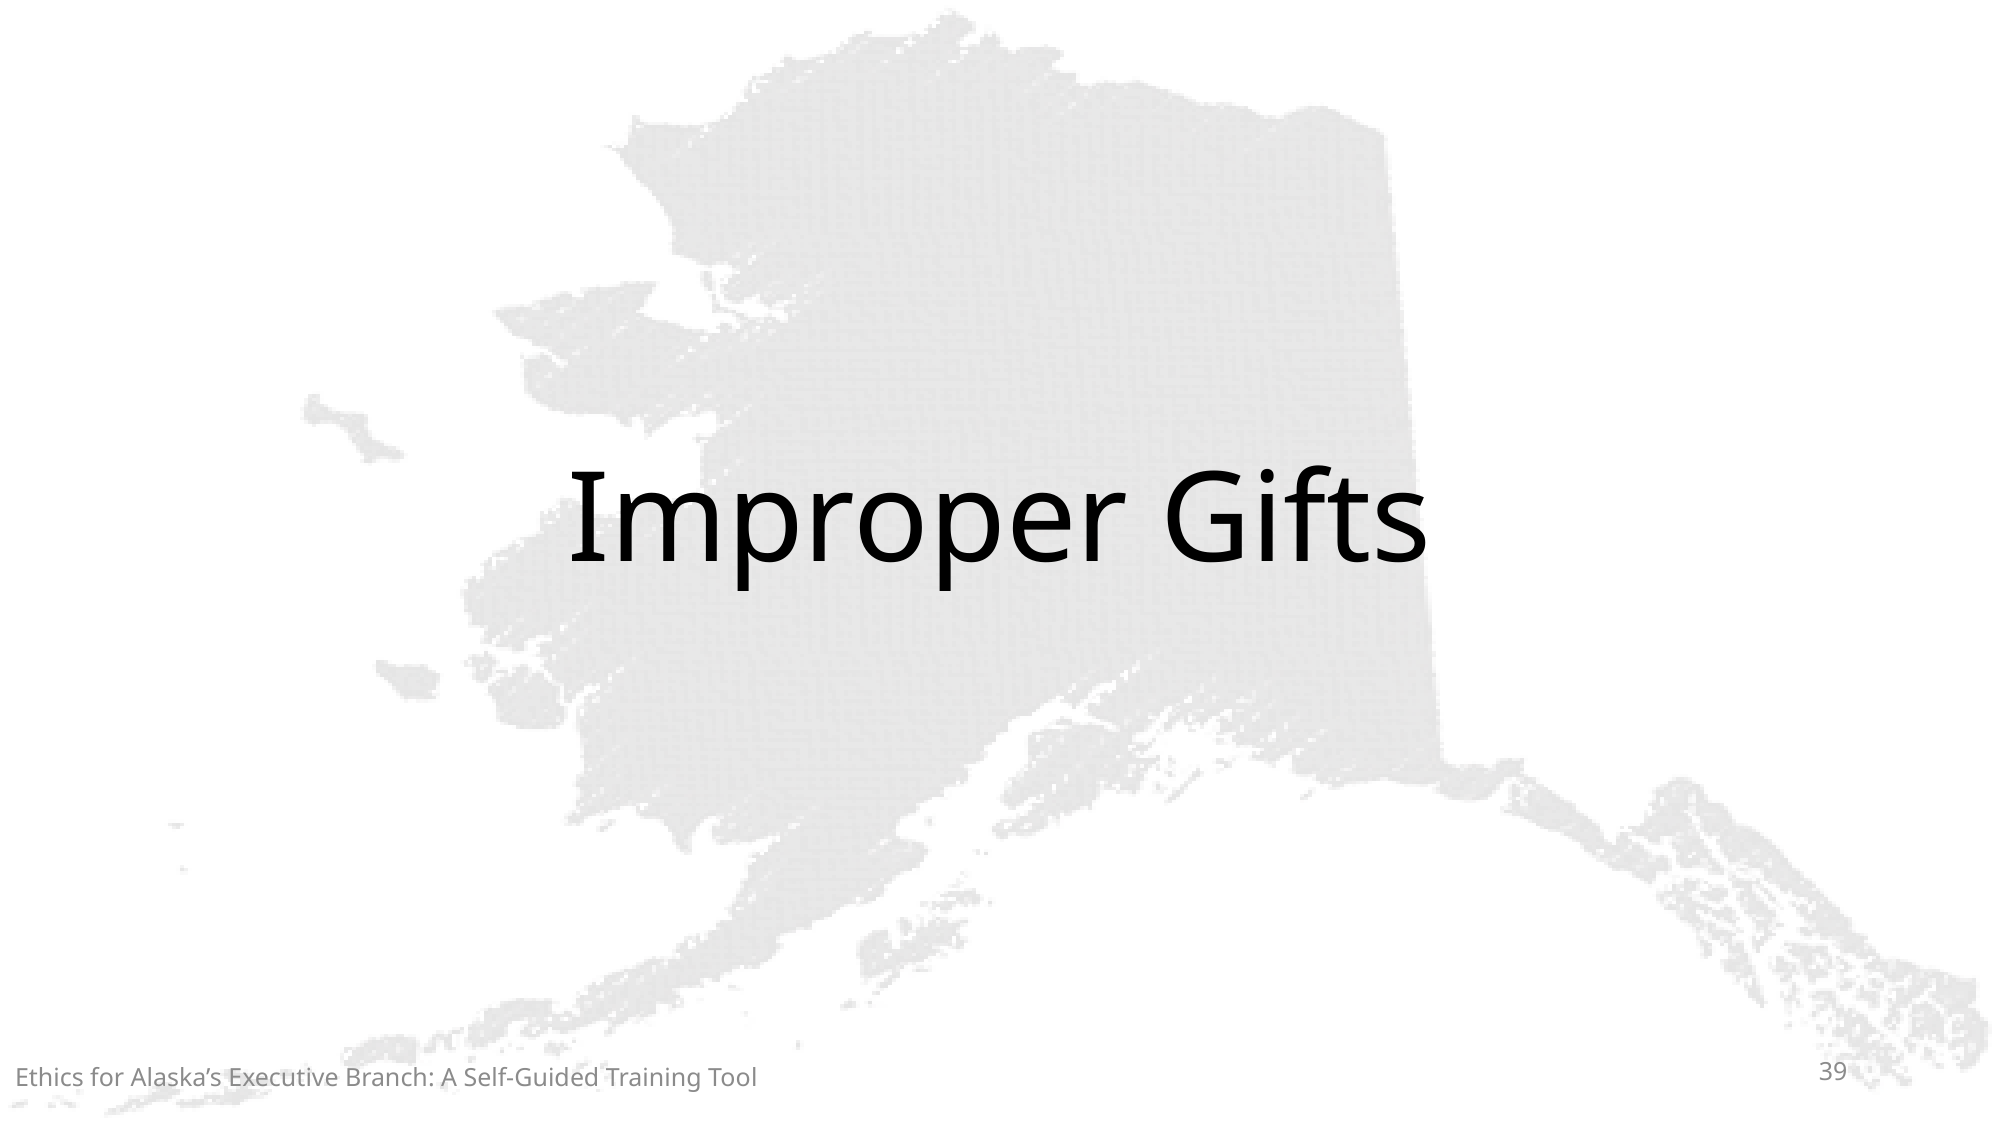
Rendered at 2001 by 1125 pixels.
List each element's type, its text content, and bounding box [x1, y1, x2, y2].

slide_number 39 [1412, 1042, 1863, 1103]
footer Ethics for Alaska’s Executive Branch: A Self-Guided Training Tool [0, 1042, 1338, 1103]
title Improper Gifts [0, 0, 2000, 1054]
